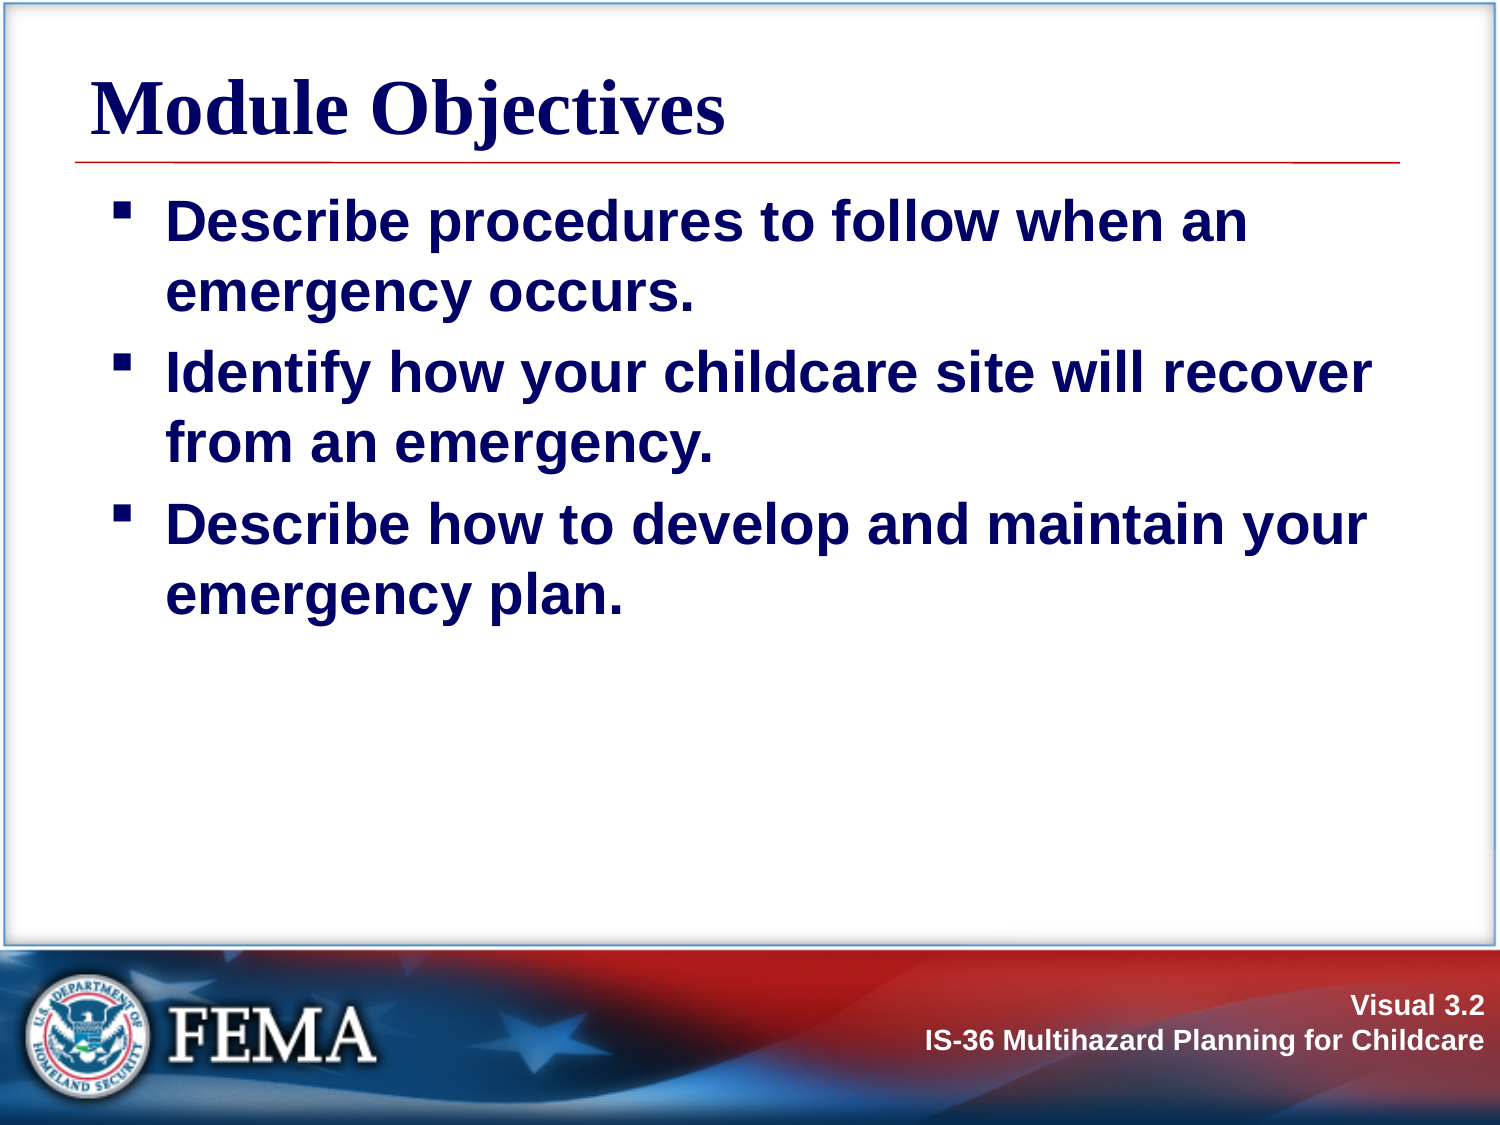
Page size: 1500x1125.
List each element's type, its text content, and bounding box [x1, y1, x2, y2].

title Module Objectives [75, 50, 1425, 155]
picture [0, 0, 1500, 1125]
list Describe procedures to follow when an emergency occurs. Identify how your childcare site will recover from an emergency. Describe how to develop and maintain your emergency plan. [75, 175, 1425, 938]
